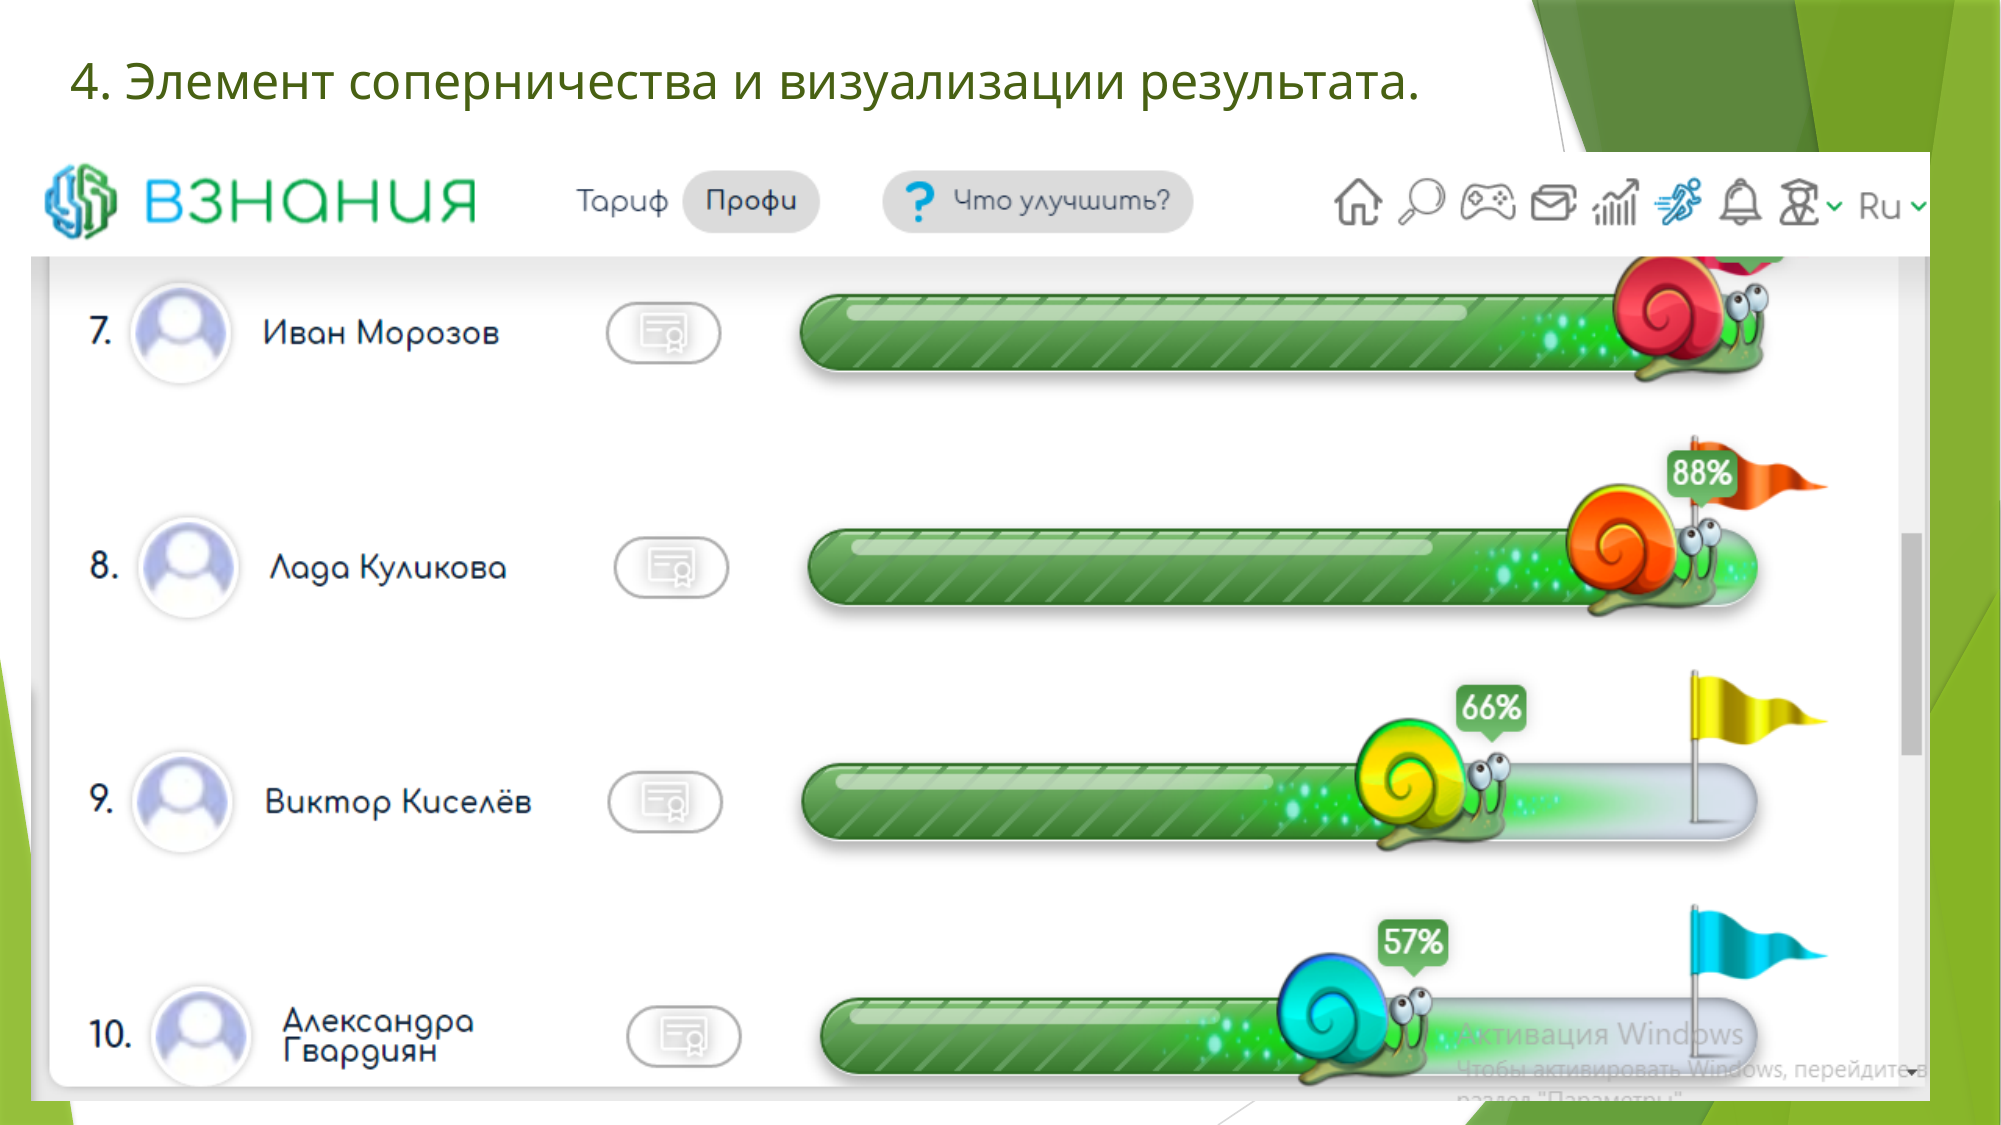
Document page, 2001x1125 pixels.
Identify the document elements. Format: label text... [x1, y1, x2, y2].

text_box 4. Элемент соперничества и визуализации результата. [55, 41, 1437, 117]
picture [30, 151, 1931, 1102]
